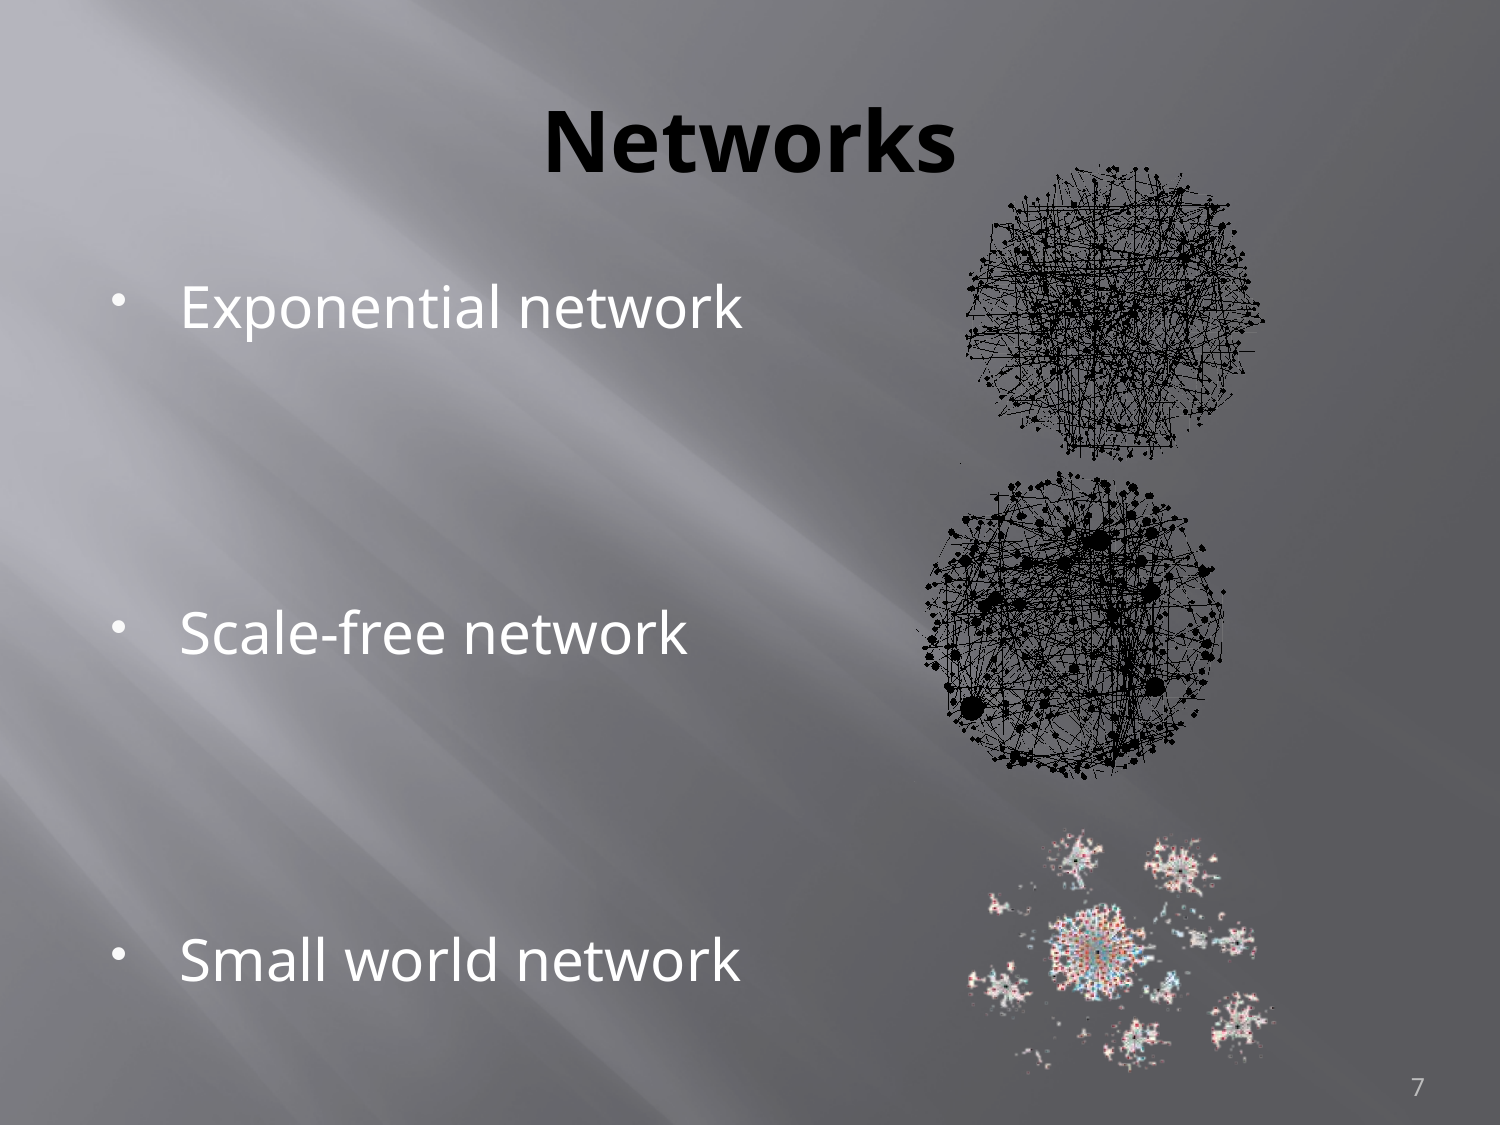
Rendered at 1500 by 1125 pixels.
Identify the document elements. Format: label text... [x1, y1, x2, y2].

slide_number 7 [1322, 1052, 1425, 1113]
picture [891, 467, 1259, 782]
title Networks [75, 45, 1425, 233]
list Exponential network Scale-free network Small world network [75, 262, 774, 1047]
picture [962, 810, 1282, 1090]
picture [938, 160, 1294, 464]
